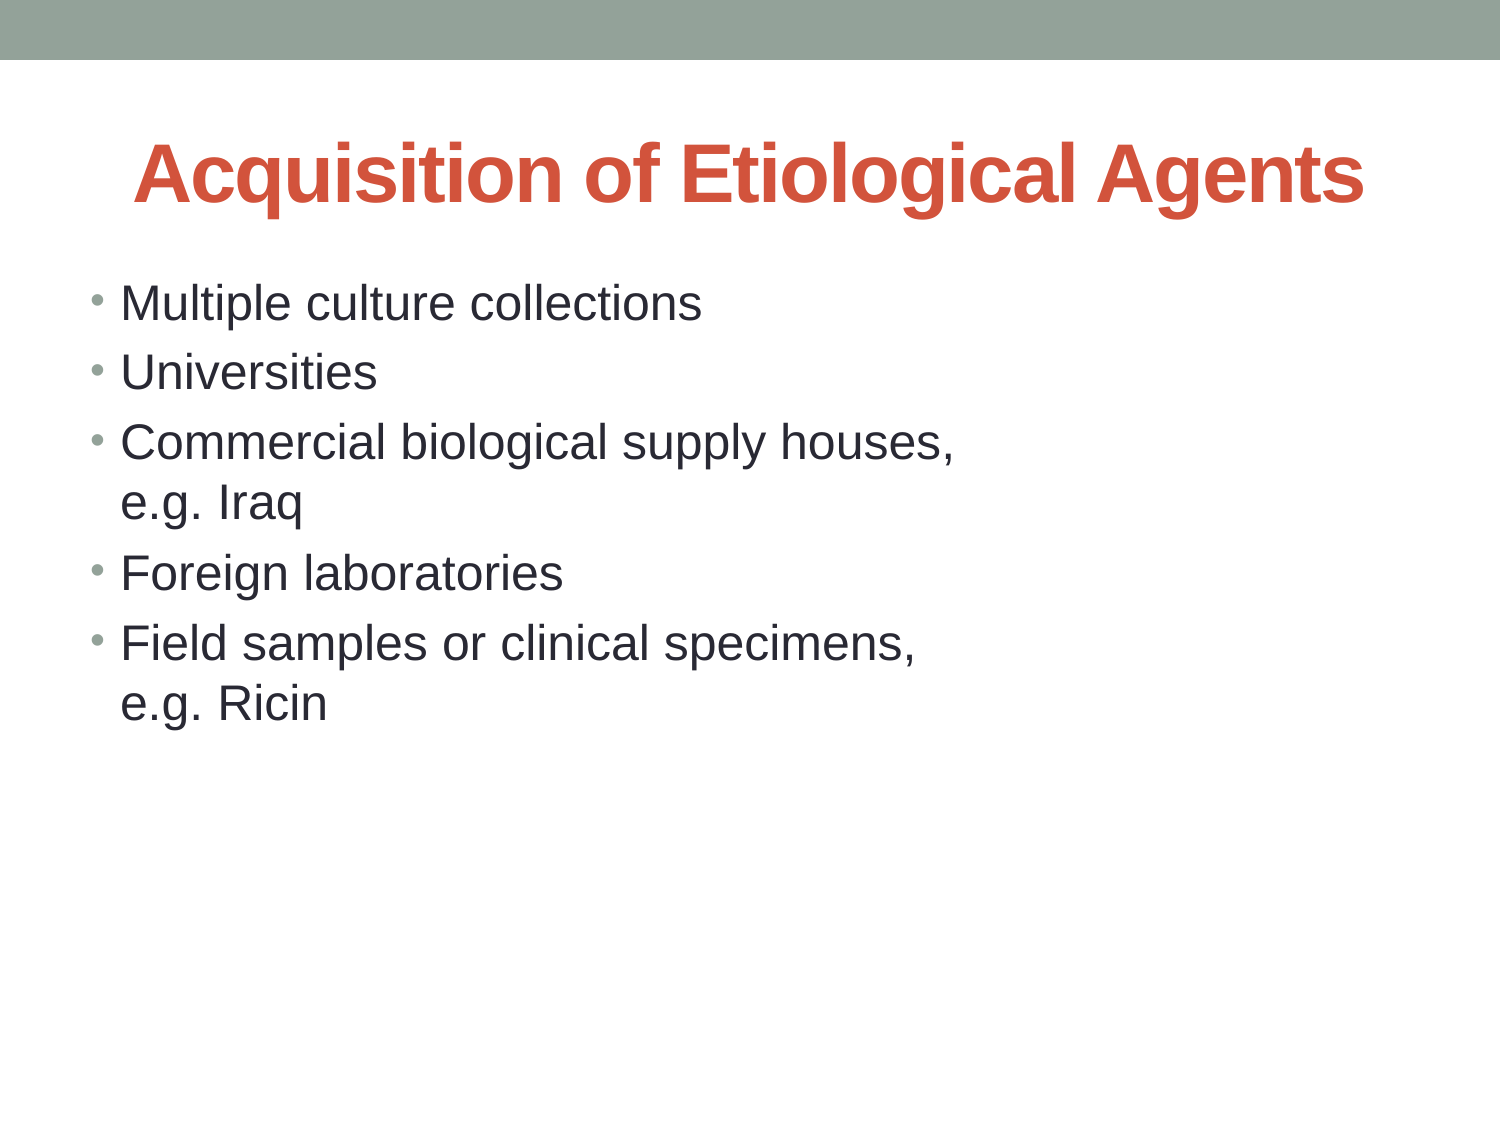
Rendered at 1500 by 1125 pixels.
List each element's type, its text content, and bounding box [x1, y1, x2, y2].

list Multiple culture collections Universities Commercial biological supply houses, e.g. Iraq Foreign laboratories Field samples or clinical specimens, e.g. Ricin [74, 262, 1426, 1063]
title Acquisition of Etiological Agents [75, 87, 1425, 250]
